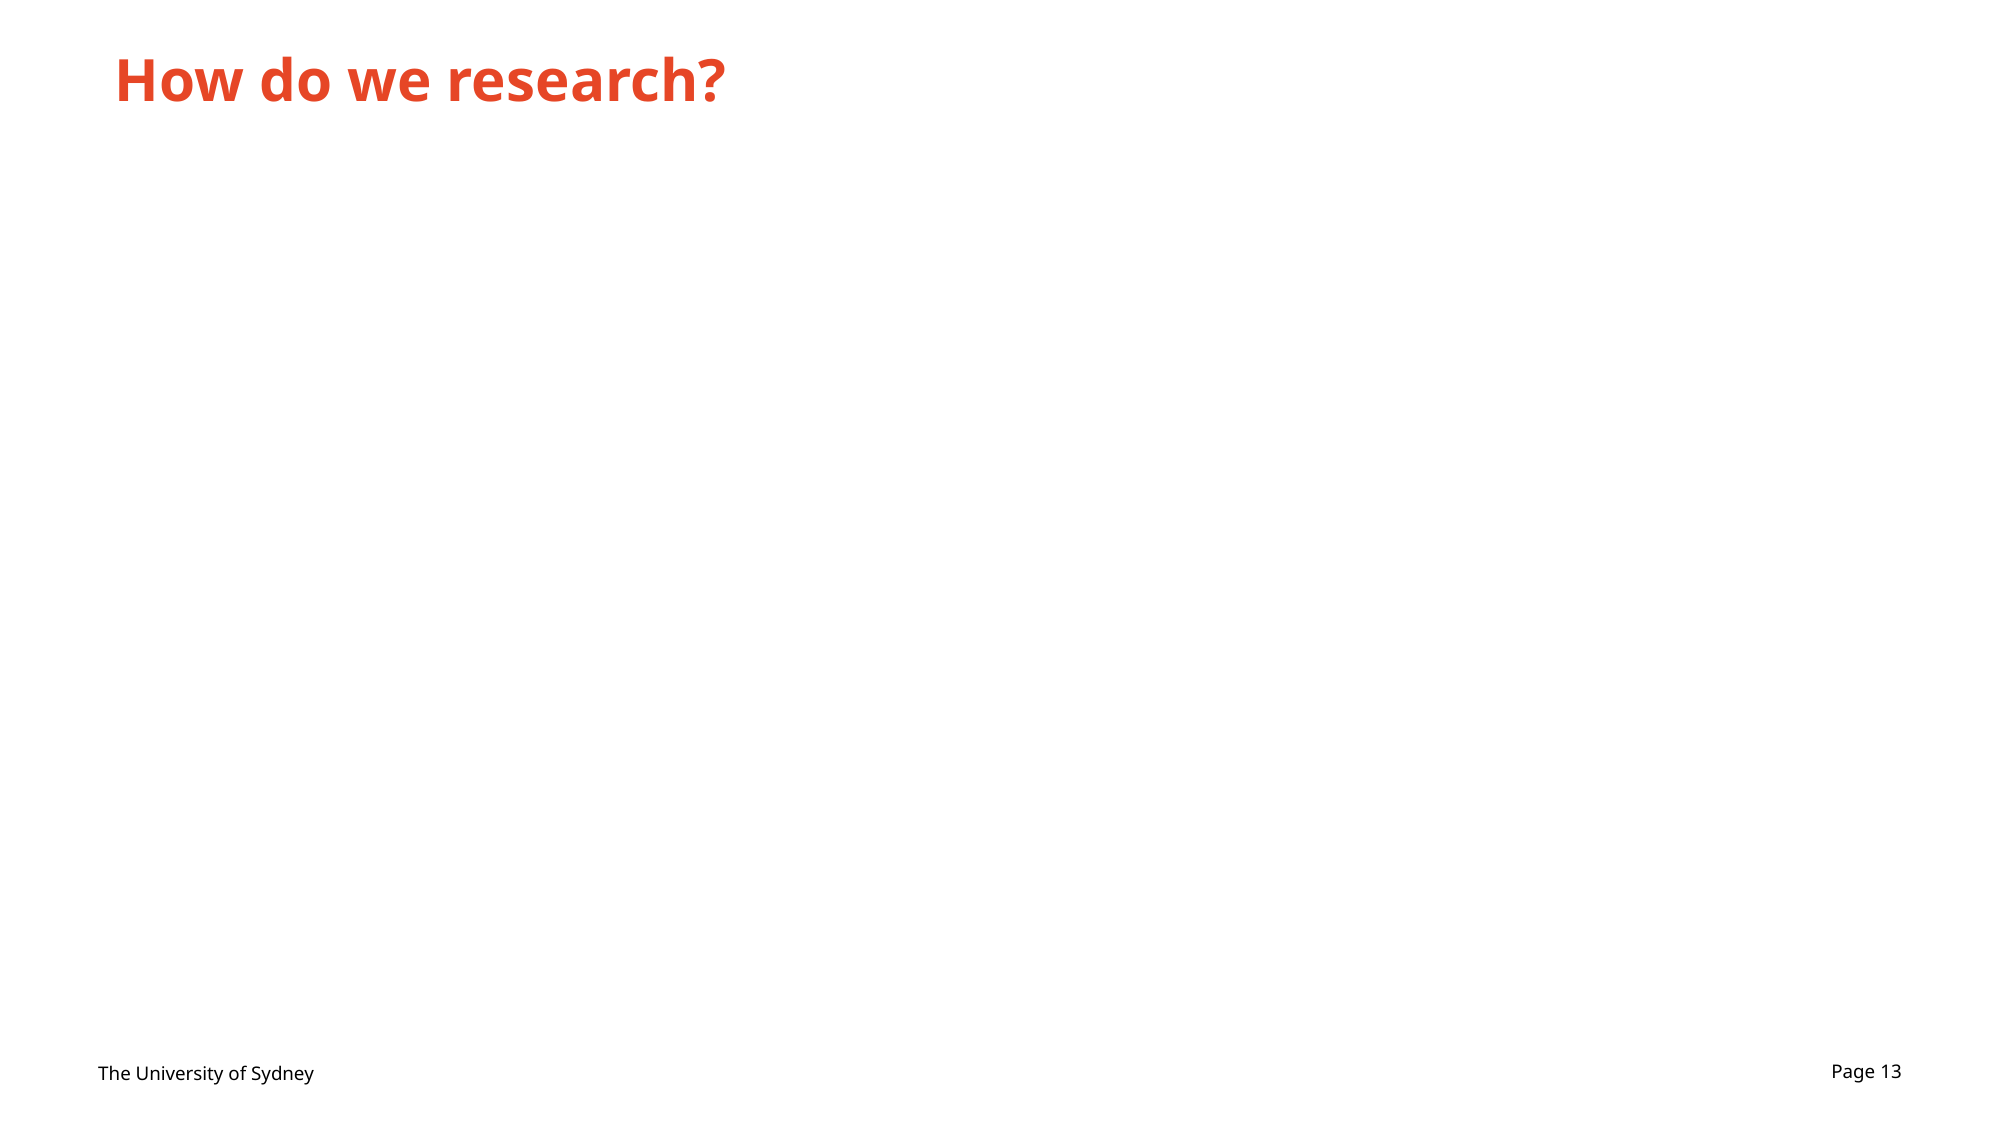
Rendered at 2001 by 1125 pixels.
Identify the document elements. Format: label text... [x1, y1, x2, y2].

title How do we research? [99, 19, 1900, 207]
